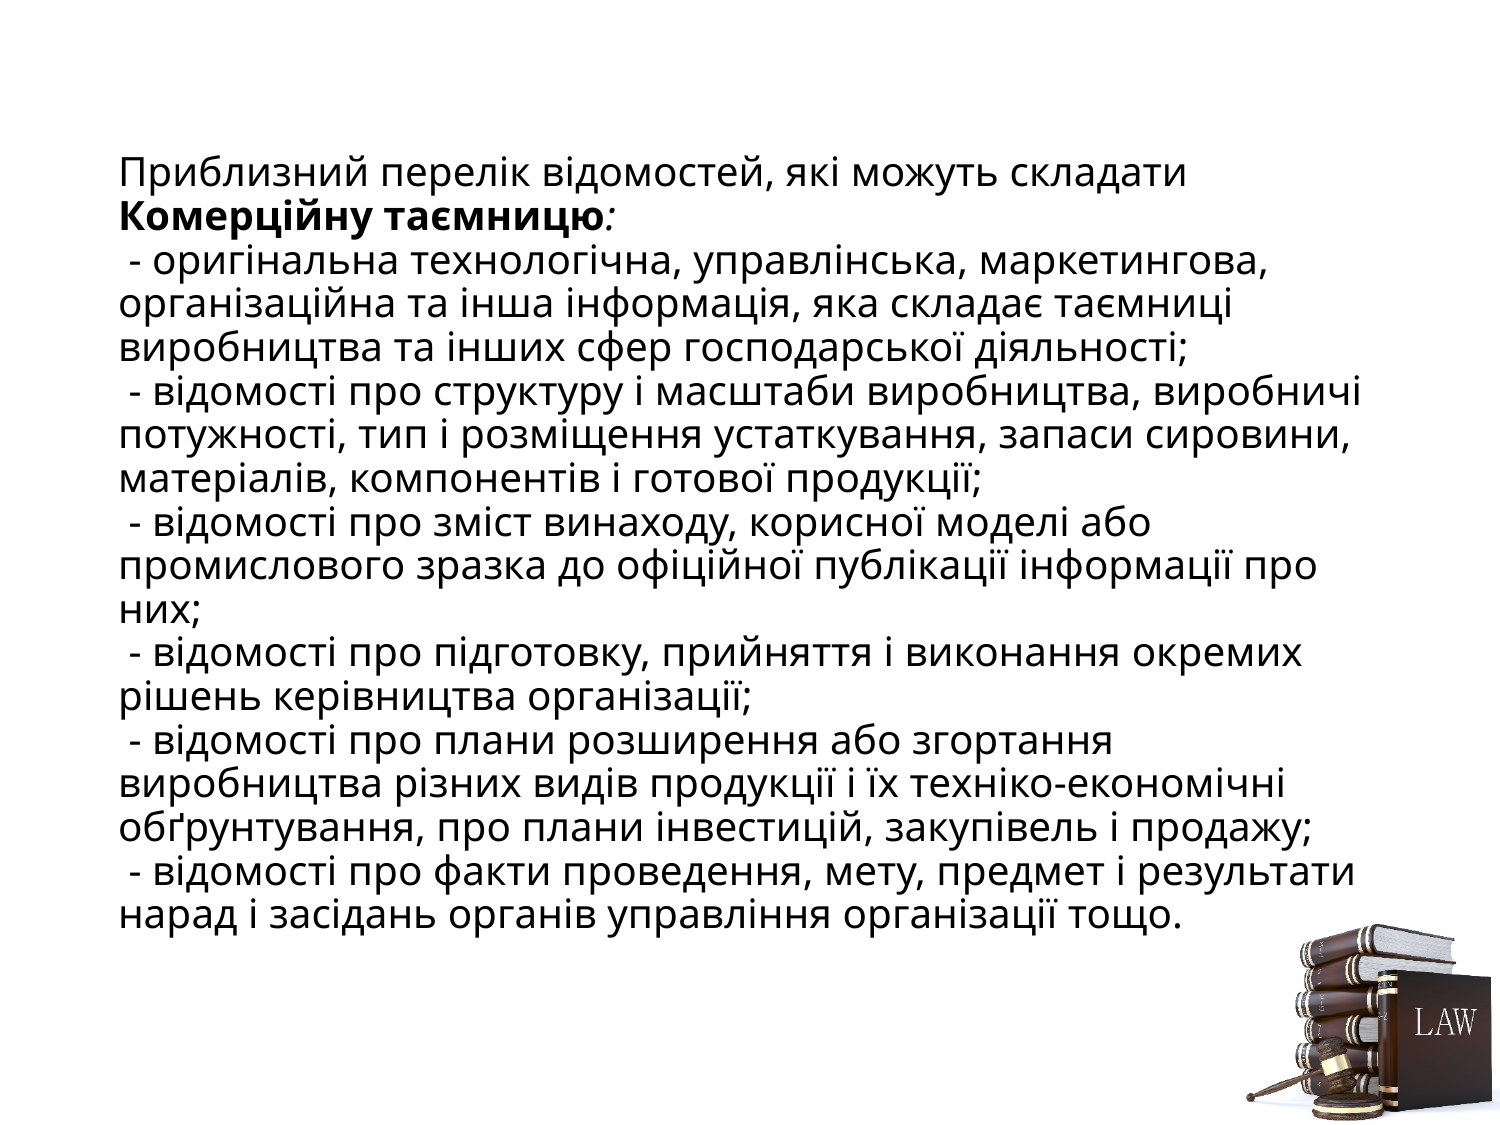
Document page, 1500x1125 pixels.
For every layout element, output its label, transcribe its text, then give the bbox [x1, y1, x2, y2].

title Приблизний перелік відомостей, які можуть складати Комерційну таємницю: - оригінальна технологічна, управлінська, маркетингова, організаційна та інша інформація, яка складає таємниці виробництва та інших сфер господарської діяльності; - відомості про структуру і масштаби виробництва, виробничі потужності, тип і розміщення устаткування, запаси сировини, матеріалів, компонентів і готової продукції; - відомості про зміст винаходу, корисної моделі або промислового зразка до офіційної публікації інформації про них; - відомості про підготовку, прийняття і виконання окремих рішень керівництва організації; - відомості про плани розширення або згортання виробництва різних видів продукції і їх техніко-економічні обґрунтування, про плани інвестицій, закупівель і продажу; - відомості про факти проведення, мету, предмет і результати нарад і засідань органів управління організації тощо. [103, 111, 1395, 1027]
picture [1213, 918, 1500, 1125]
